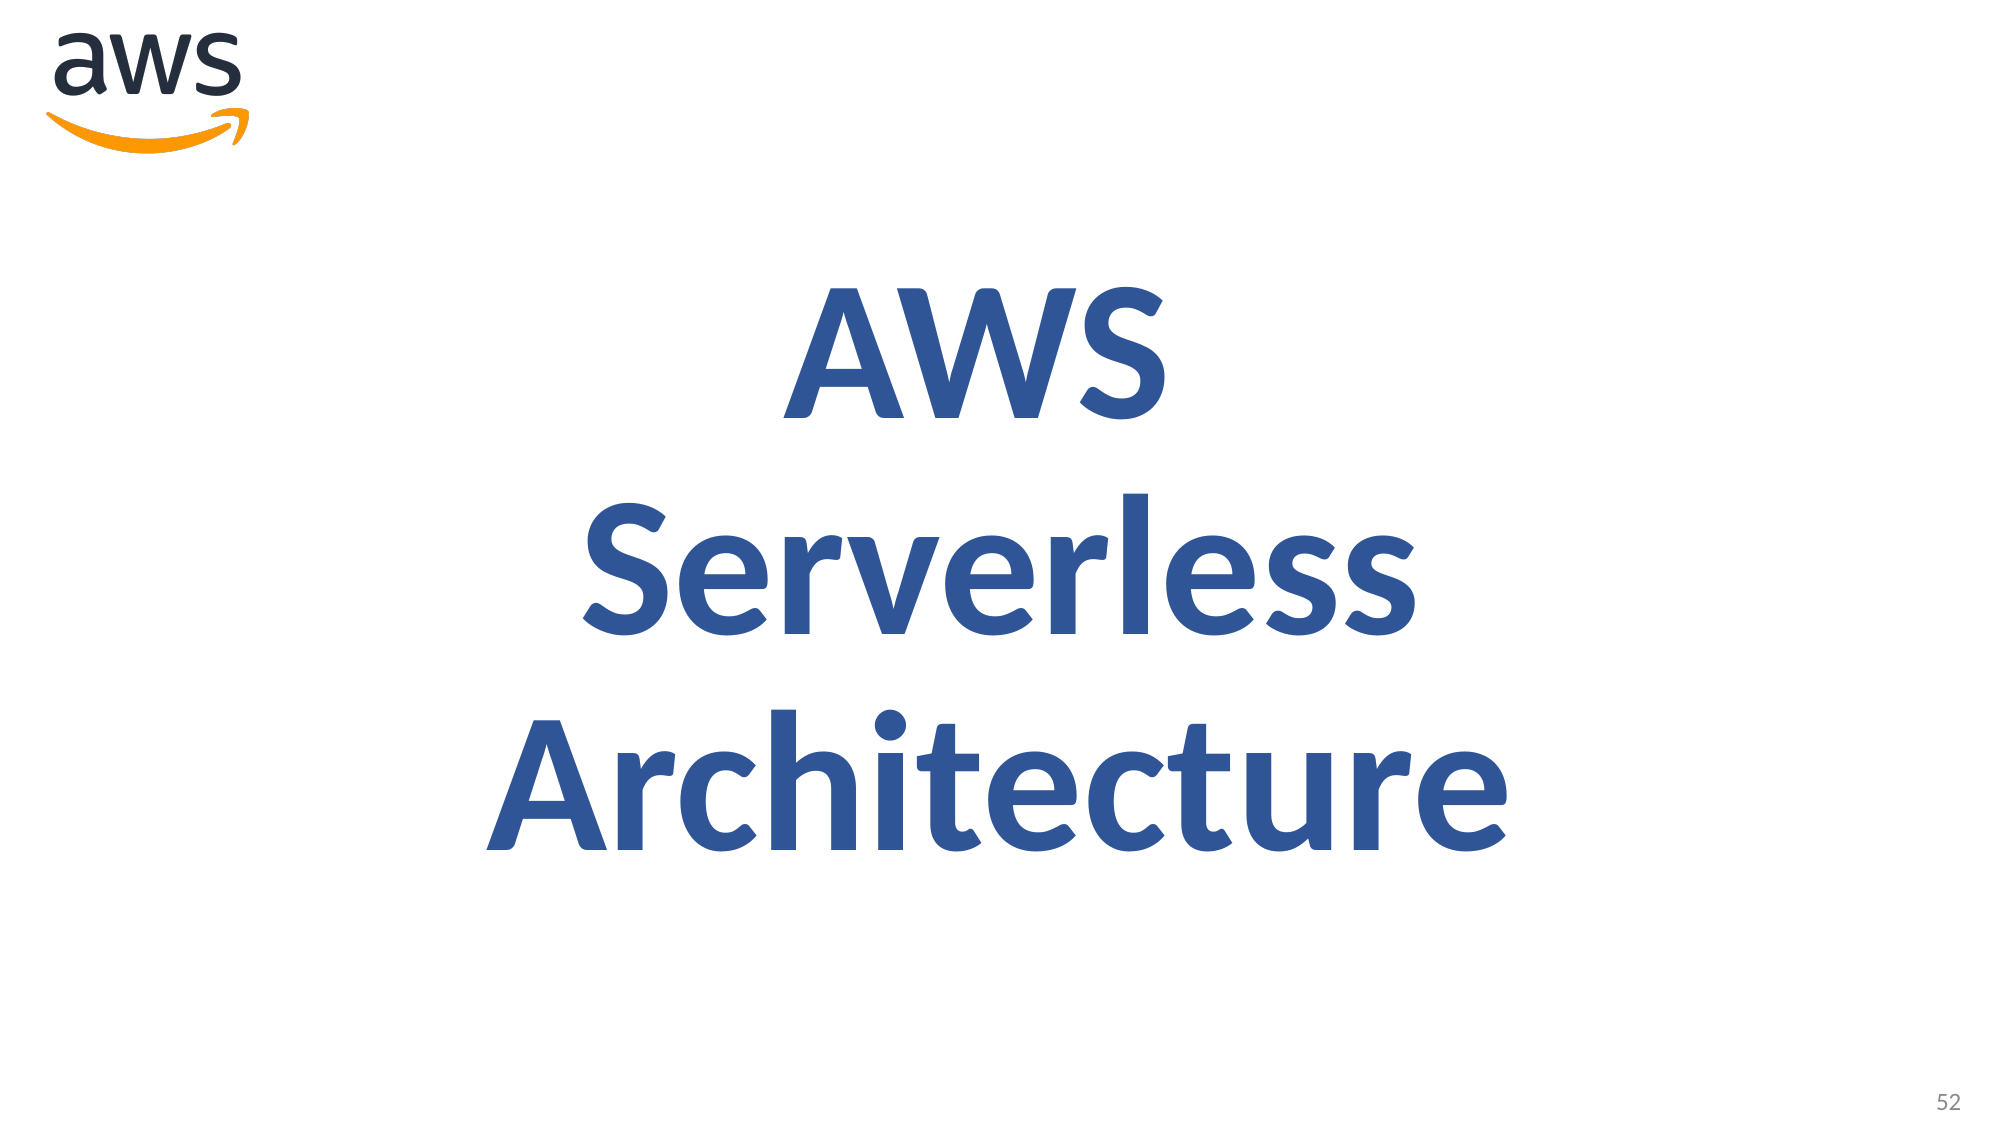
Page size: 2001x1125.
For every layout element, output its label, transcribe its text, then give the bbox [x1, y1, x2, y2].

slide_number 52 [1819, 1080, 1977, 1120]
picture [45, 32, 250, 154]
title AWS Serverless Architecture [137, 59, 1863, 1081]
